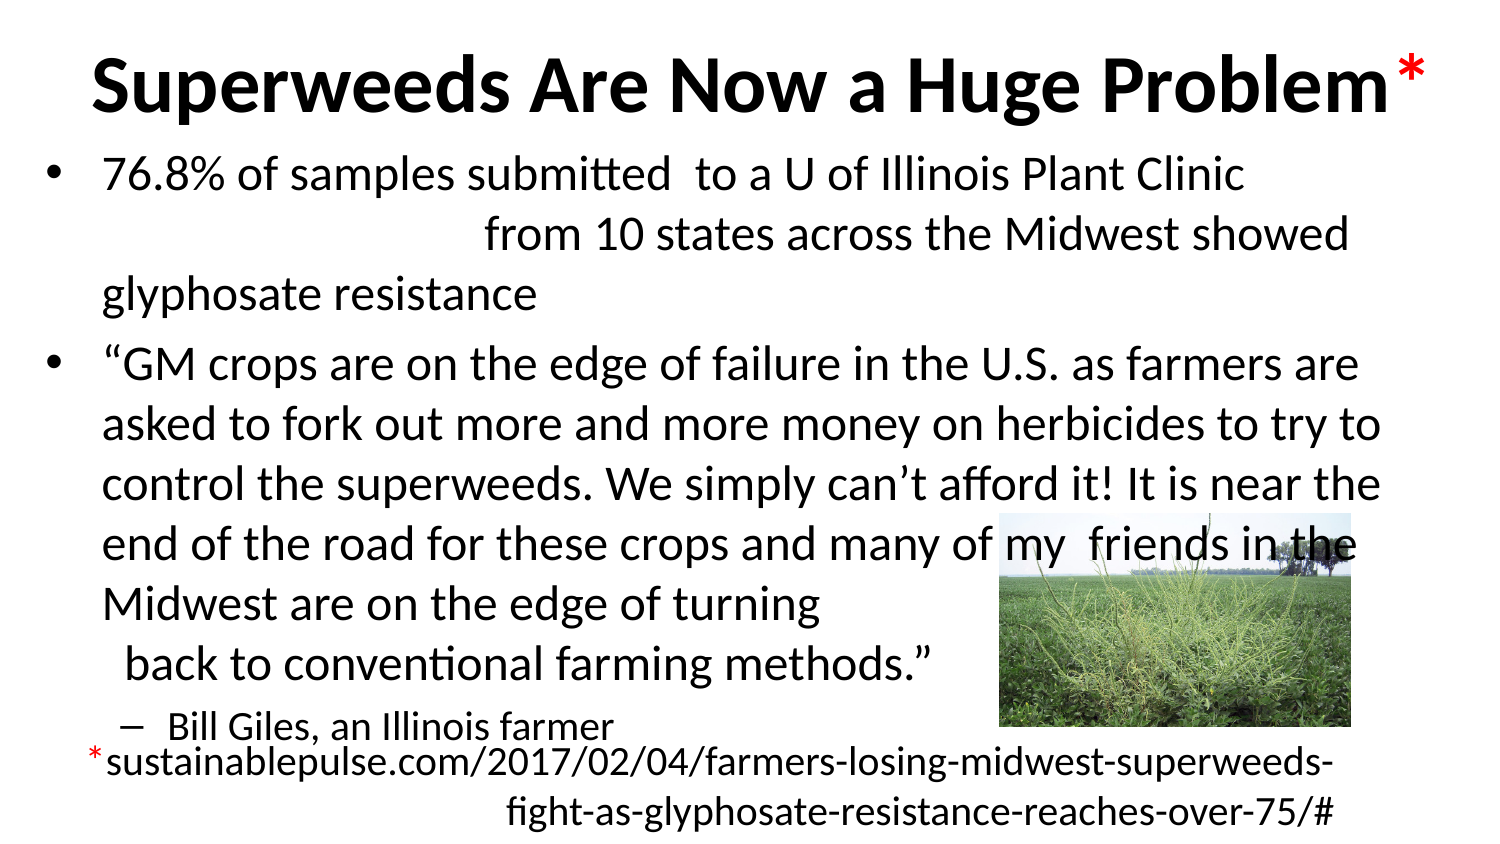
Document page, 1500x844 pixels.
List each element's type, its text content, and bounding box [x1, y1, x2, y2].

text_box *sustainablepulse.com/2017/02/04/farmers-losing-midwest-superweeds- fight-as-glyphosate-resistance-reaches-over-75/# [69, 726, 1350, 841]
text_box 76.8% of samples submitted to a U of Illinois Plant Clinic from 10 states across the Midwest showed glyphosate resistance “GM crops are on the edge of failure in the U.S. as farmers are asked to fork out more and more money on herbicides to try to control the superweeds. We simply can’t afford it! It is near the end of the road for these crops and many of my friends in the Midwest are on the edge of turning back to conventional farming methods.” Bill Giles, an Illinois farmer [30, 133, 1484, 691]
title Superweeds Are Now a Huge Problem* [62, 8, 1463, 133]
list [992, 513, 1358, 727]
